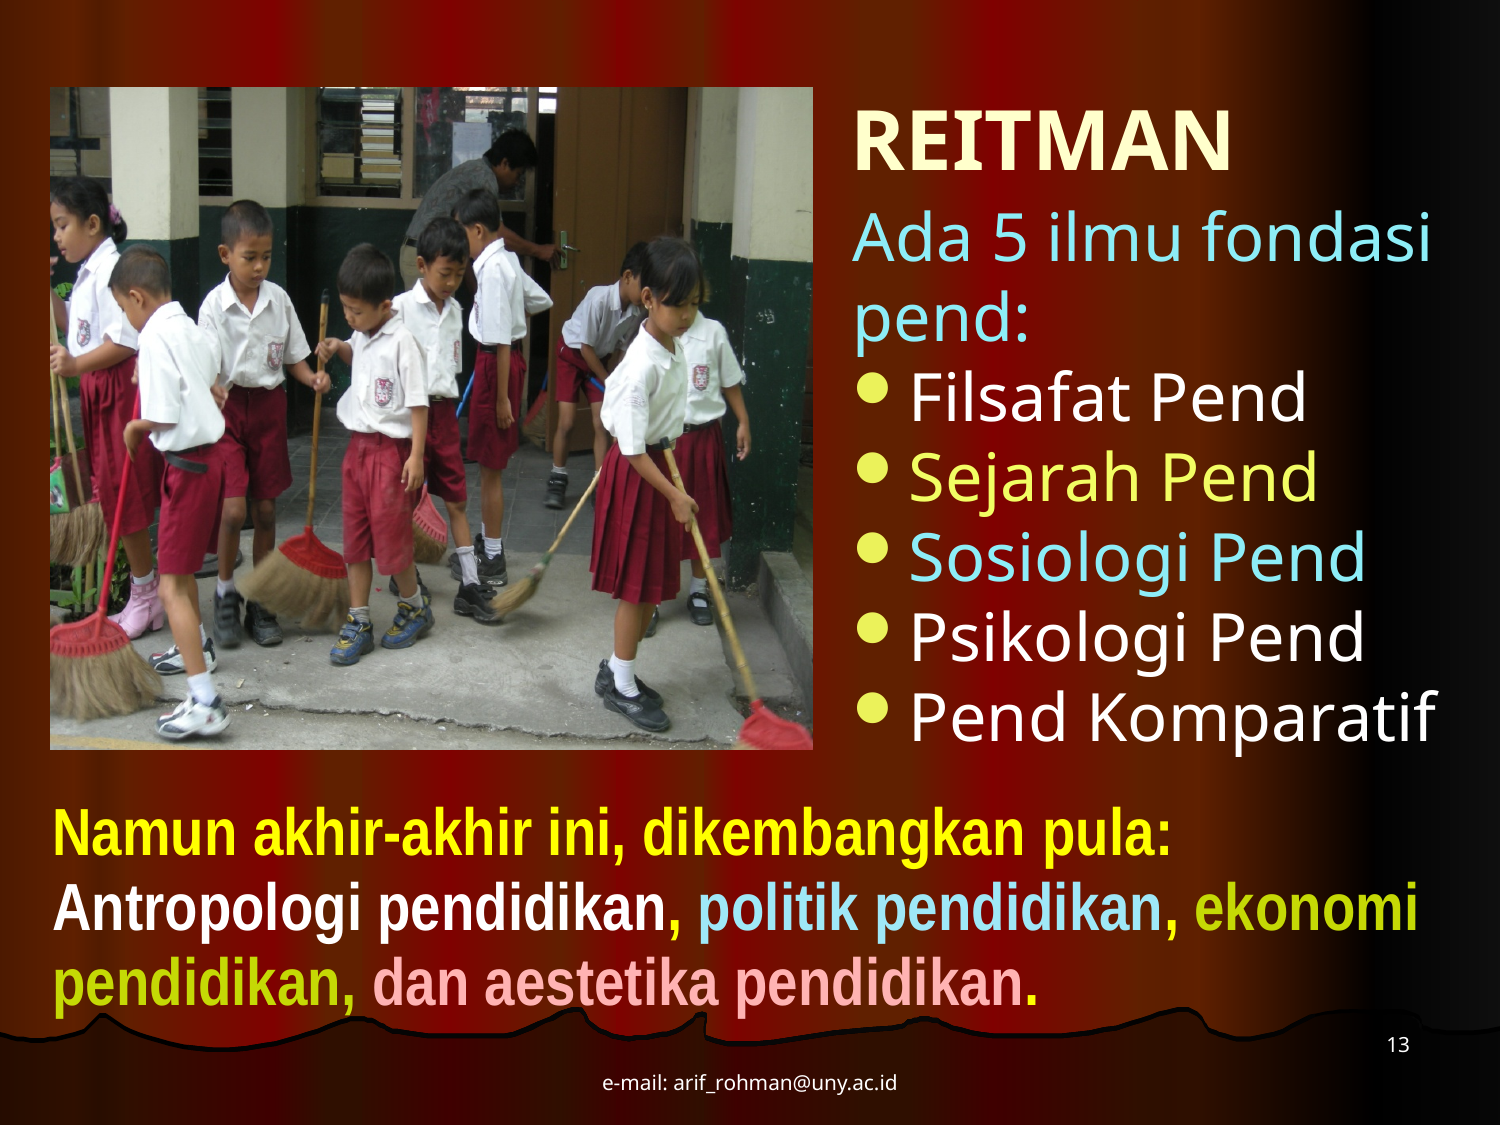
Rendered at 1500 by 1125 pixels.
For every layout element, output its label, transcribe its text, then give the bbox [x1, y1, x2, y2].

title REITMAN [674, 74, 1413, 201]
text_box Namun akhir-akhir ini, dikembangkan pula: Antropologi pendidikan, politik pendidikan, ekonomi pendidikan, dan aestetika pendidikan. [37, 774, 1463, 1038]
slide_number 13 [1074, 1023, 1426, 1100]
list Ada 5 ilmu fondasi pend: Filsafat Pend Sejarah Pend Sosiologi Pend Psikologi Pend Pend Komparatif [837, 187, 1488, 788]
picture [50, 87, 813, 751]
footer e-mail: arif_rohman@uny.ac.id [512, 1062, 988, 1125]
